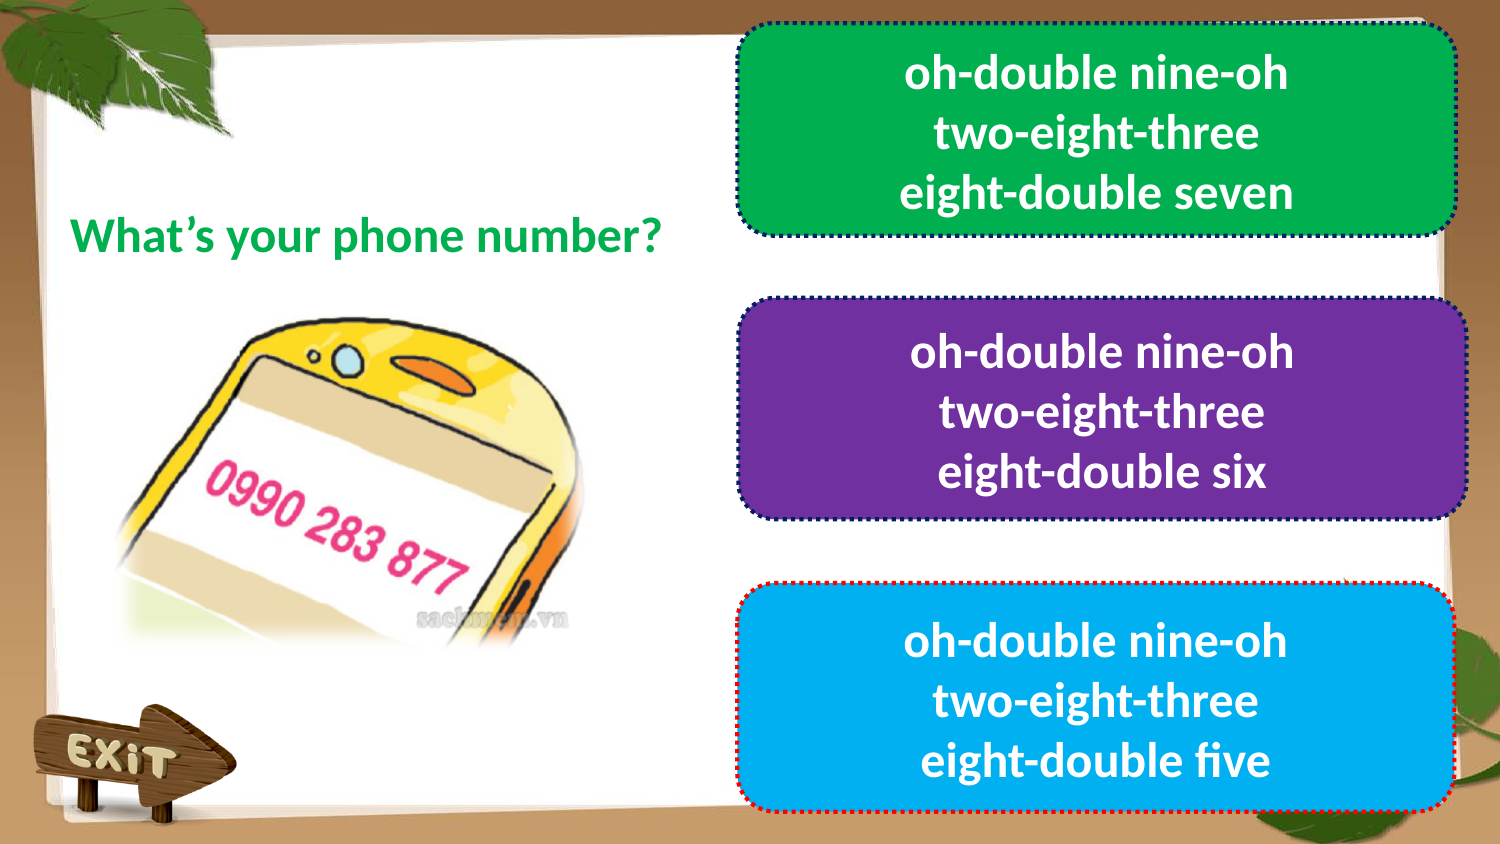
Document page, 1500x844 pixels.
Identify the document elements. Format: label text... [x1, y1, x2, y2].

text_box oh-double nine-oh two-eight-three eight-double seven [735, 21, 1458, 238]
picture [0, 0, 1500, 844]
text_box What’s your phone number? [55, 194, 679, 270]
text_box oh-double nine-oh two-eight-three eight-double six [736, 295, 1469, 522]
text_box oh-double nine-oh two-eight-three eight-double five [735, 580, 1457, 814]
